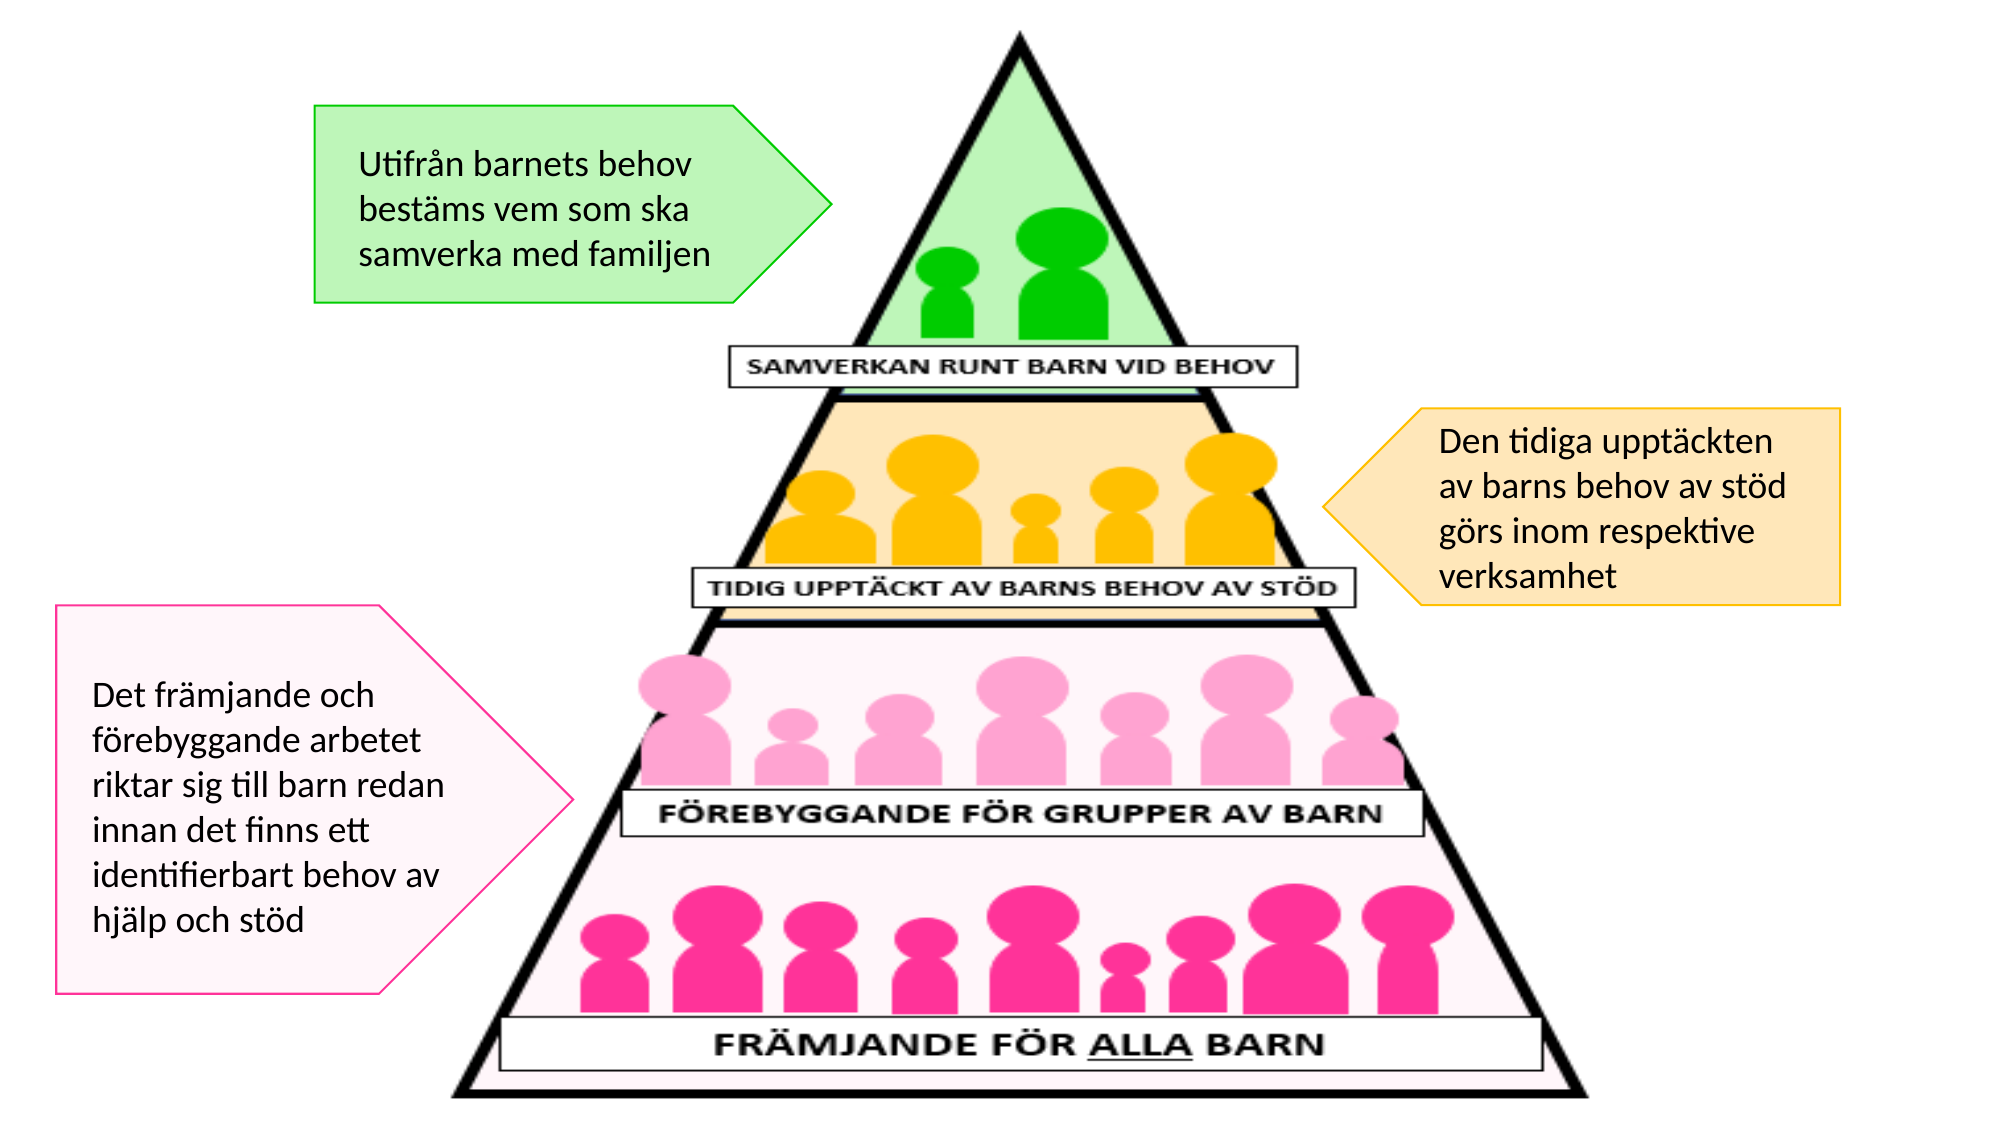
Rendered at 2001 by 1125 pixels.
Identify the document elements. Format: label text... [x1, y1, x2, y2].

text_box Det främjande och förebyggande arbetet riktar sig till barn redan innan det finns ett identifierbart behov av hjälp och stöd [77, 662, 388, 948]
text_box [55, 604, 388, 995]
text_box [1620, 407, 1842, 607]
text_box Utifrån barnets behov bestäms vem som ska samverka med familjen [343, 131, 388, 281]
text_box Den tidiga upptäckten av barns behov av stöd görs inom respektive verksamhet [1620, 408, 1815, 604]
text_box [313, 104, 388, 304]
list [388, 0, 1620, 1104]
